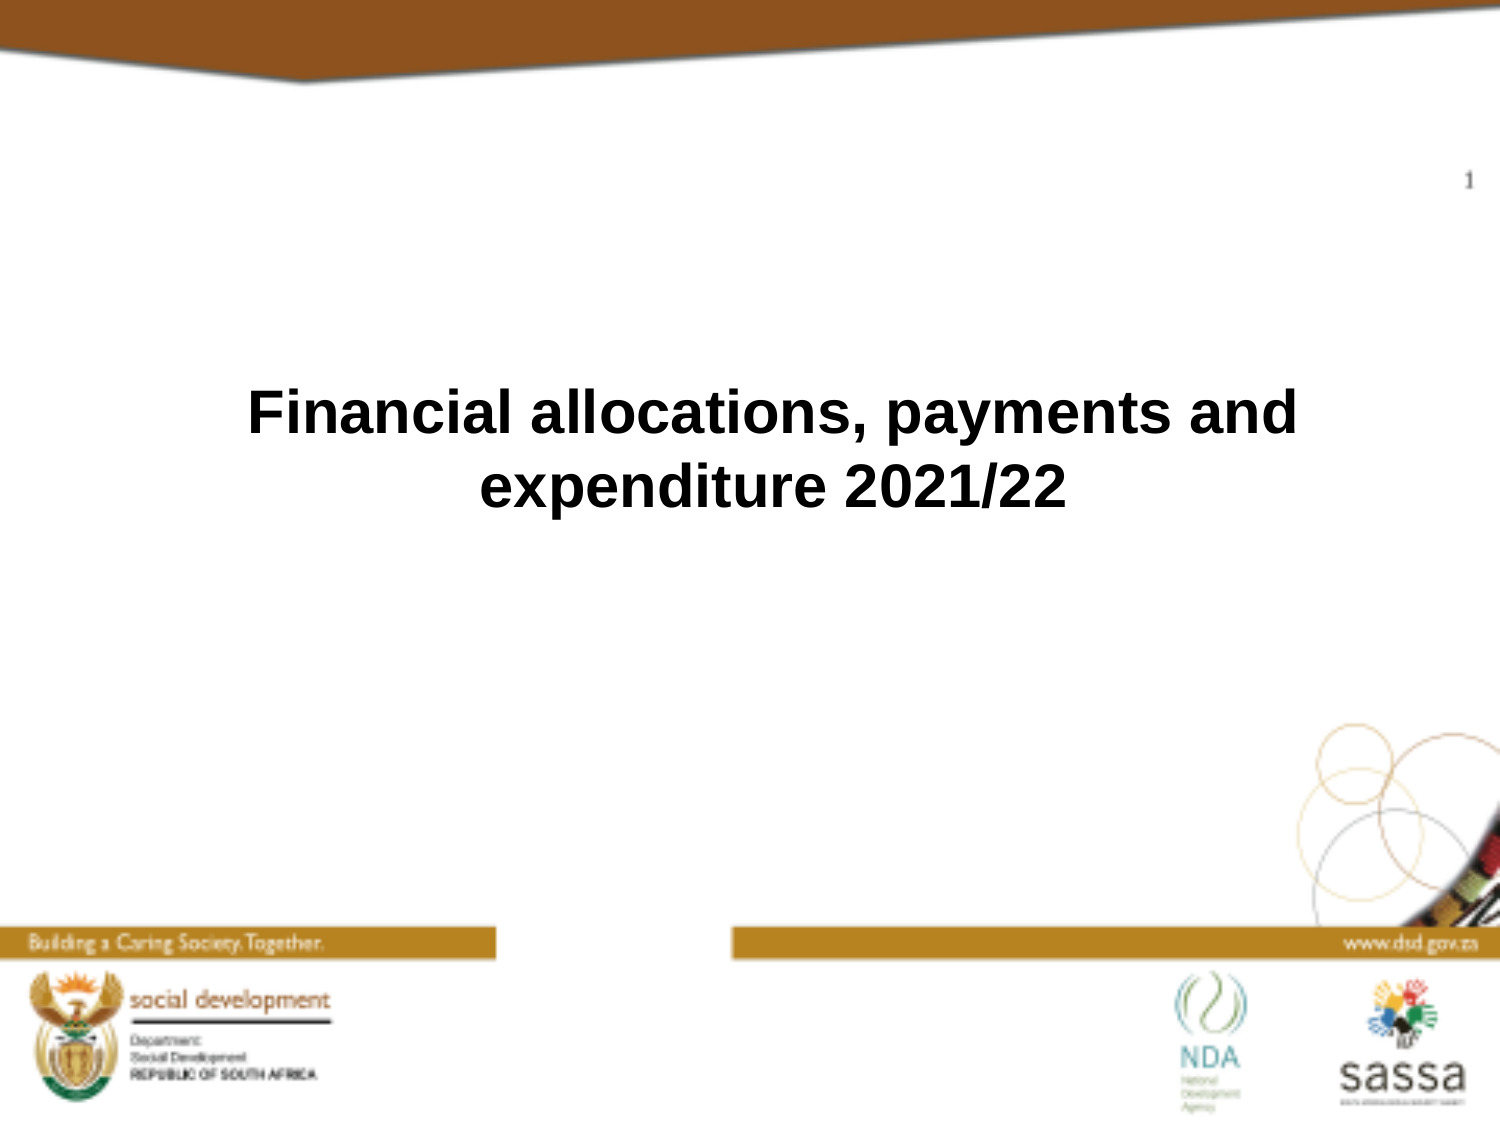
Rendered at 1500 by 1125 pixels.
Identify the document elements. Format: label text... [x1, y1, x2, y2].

title Financial allocations, payments and expenditure 2021/22 [98, 358, 1449, 533]
picture [0, 0, 1500, 1125]
